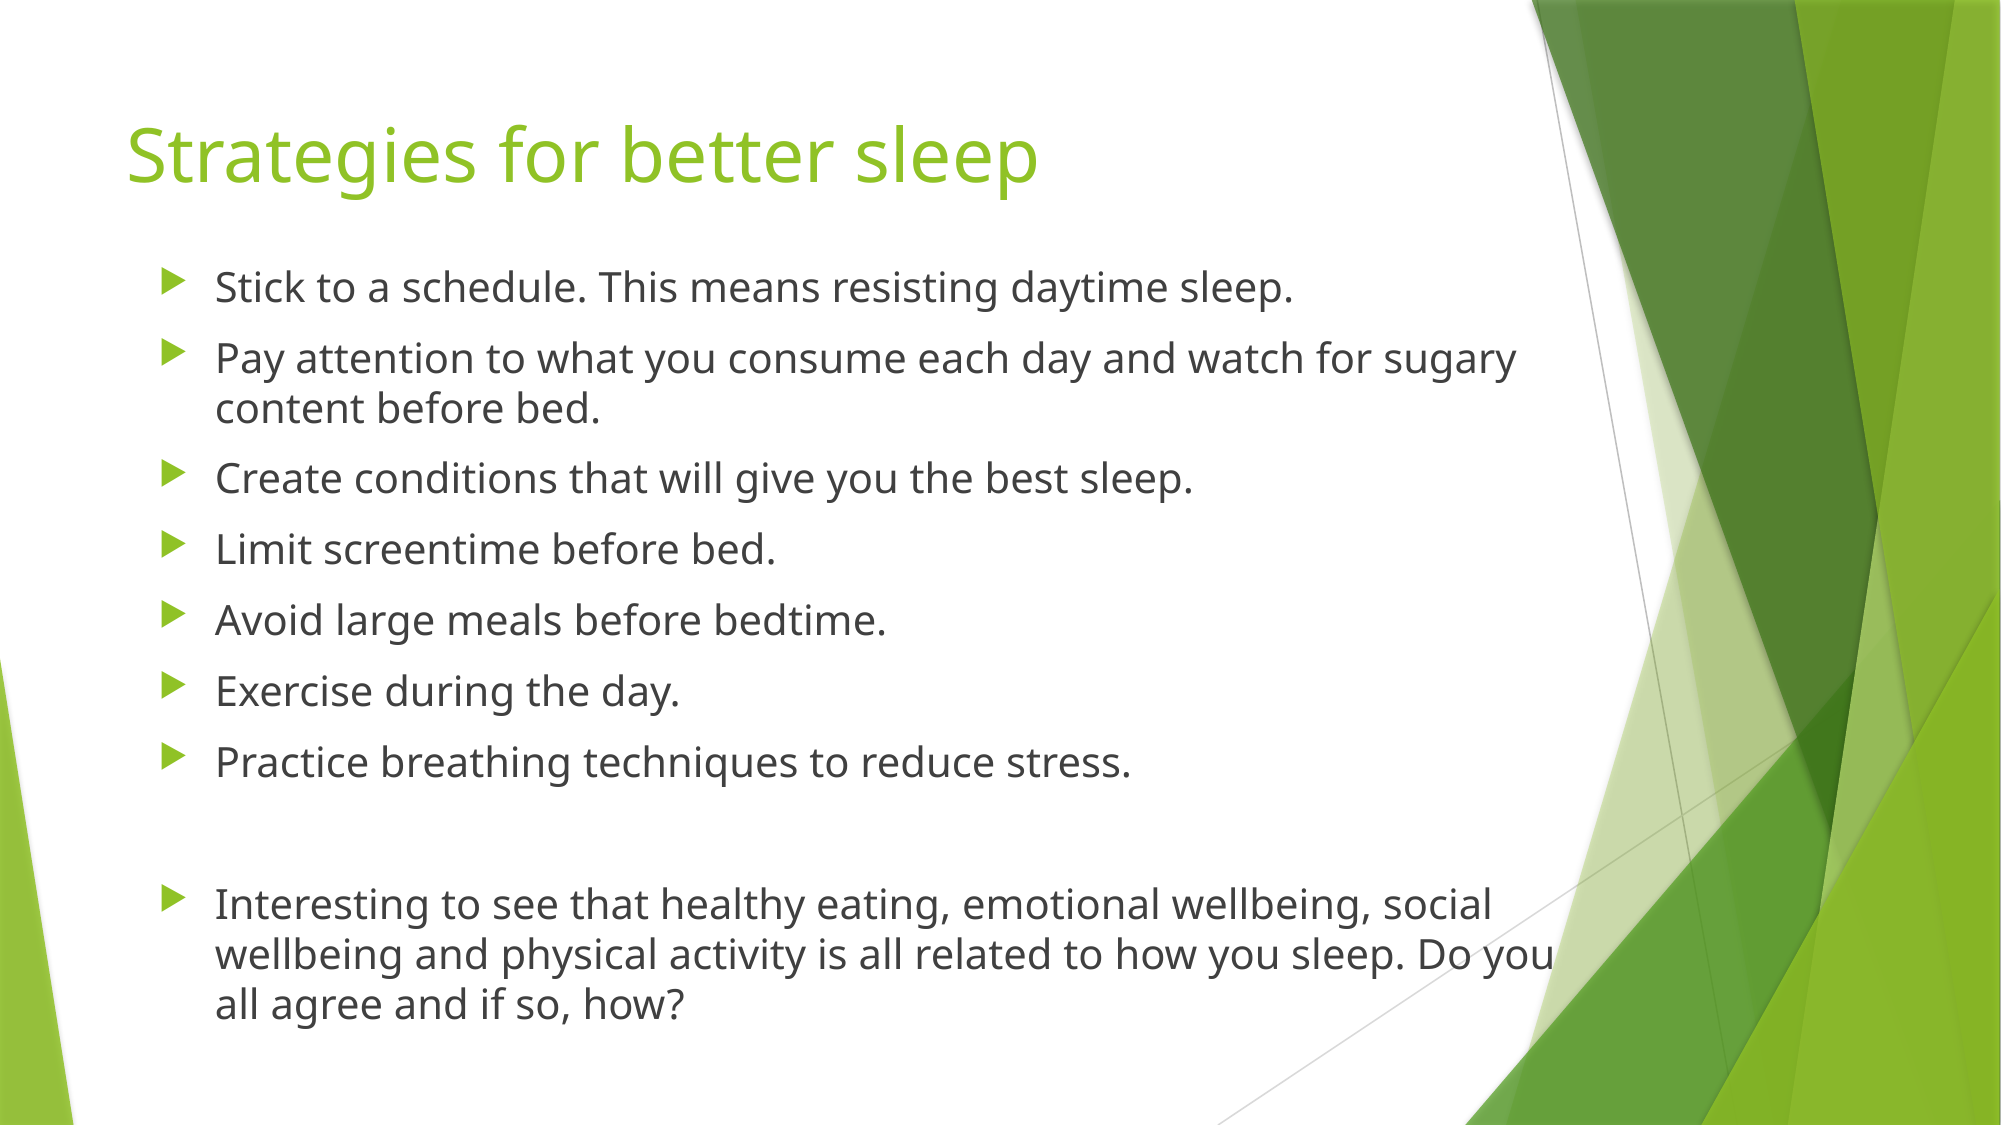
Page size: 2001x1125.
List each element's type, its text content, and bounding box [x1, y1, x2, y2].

list Stick to a schedule. This means resisting daytime sleep. Pay attention to what you consume each day and watch for sugary content before bed. Create conditions that will give you the best sleep. Limit screentime before bed. Avoid large meals before bedtime. Exercise during the day. Practice breathing techniques to reduce stress. Interesting to see that healthy eating, emotional wellbeing, social wellbeing and physical activity is all related to how you sleep. Do you all agree and if so, how? [143, 253, 1612, 932]
title Strategies for better sleep [111, 99, 1522, 317]
